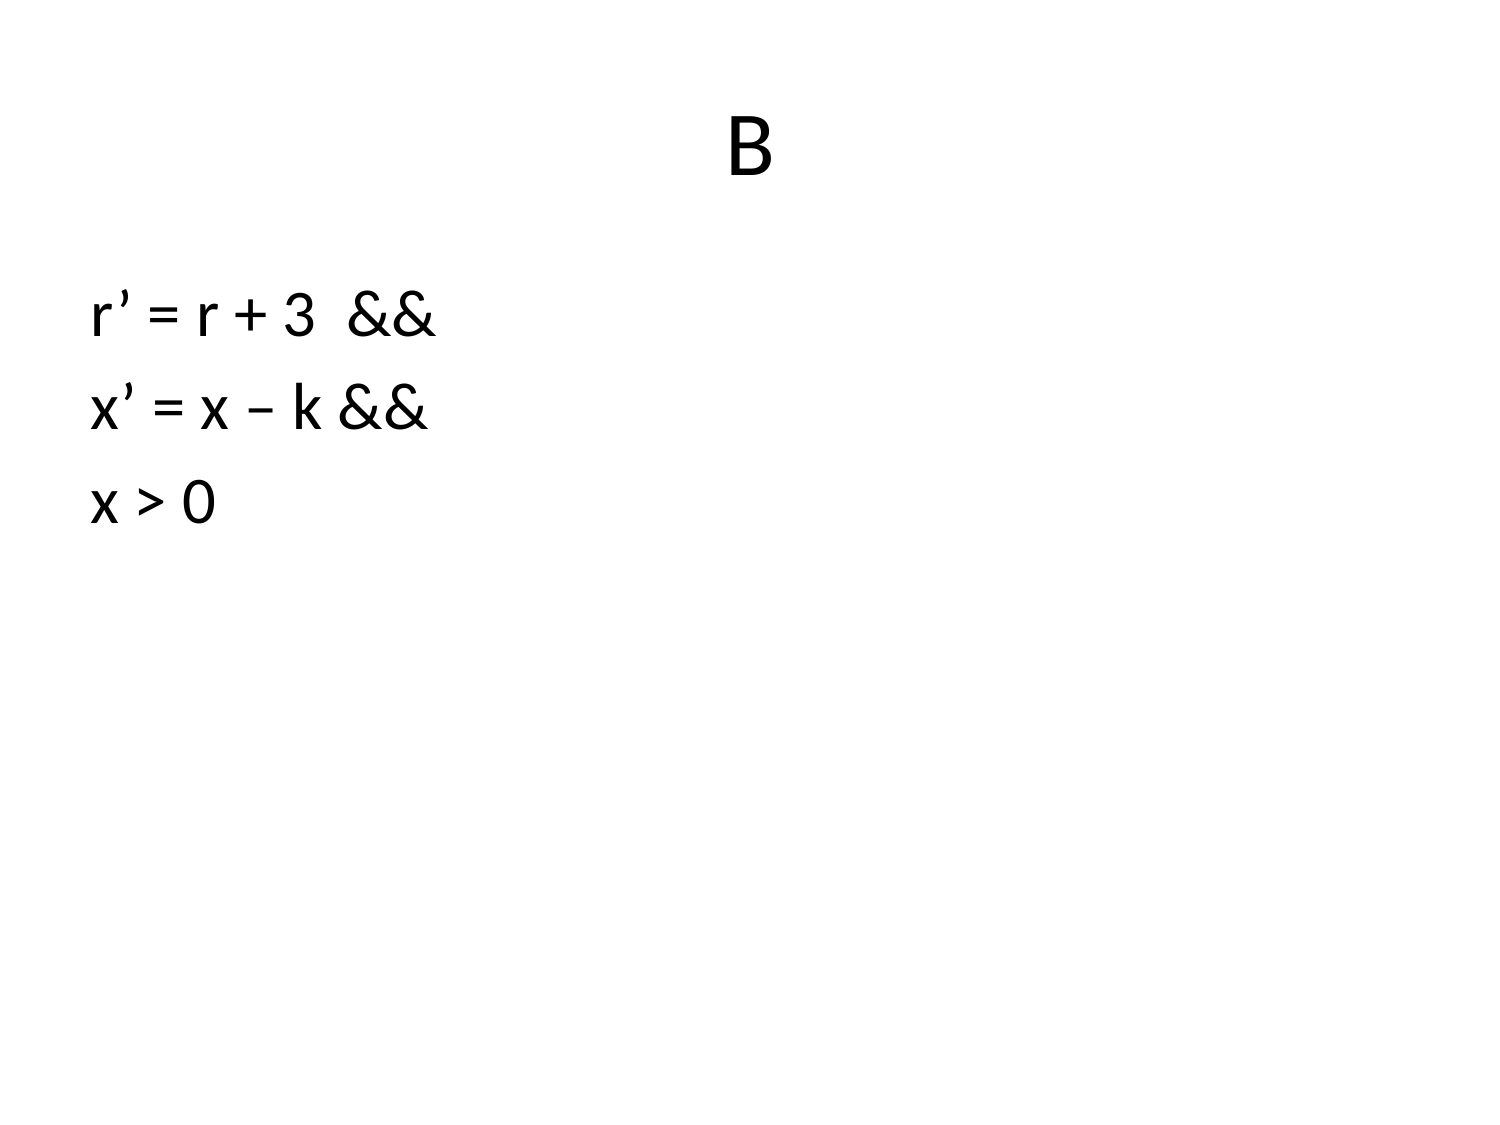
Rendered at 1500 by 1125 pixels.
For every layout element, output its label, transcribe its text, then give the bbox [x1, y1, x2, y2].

title B [75, 45, 1425, 233]
list r’ = r + 3 && x’ = x – k && x > 0 [75, 262, 1425, 1005]
